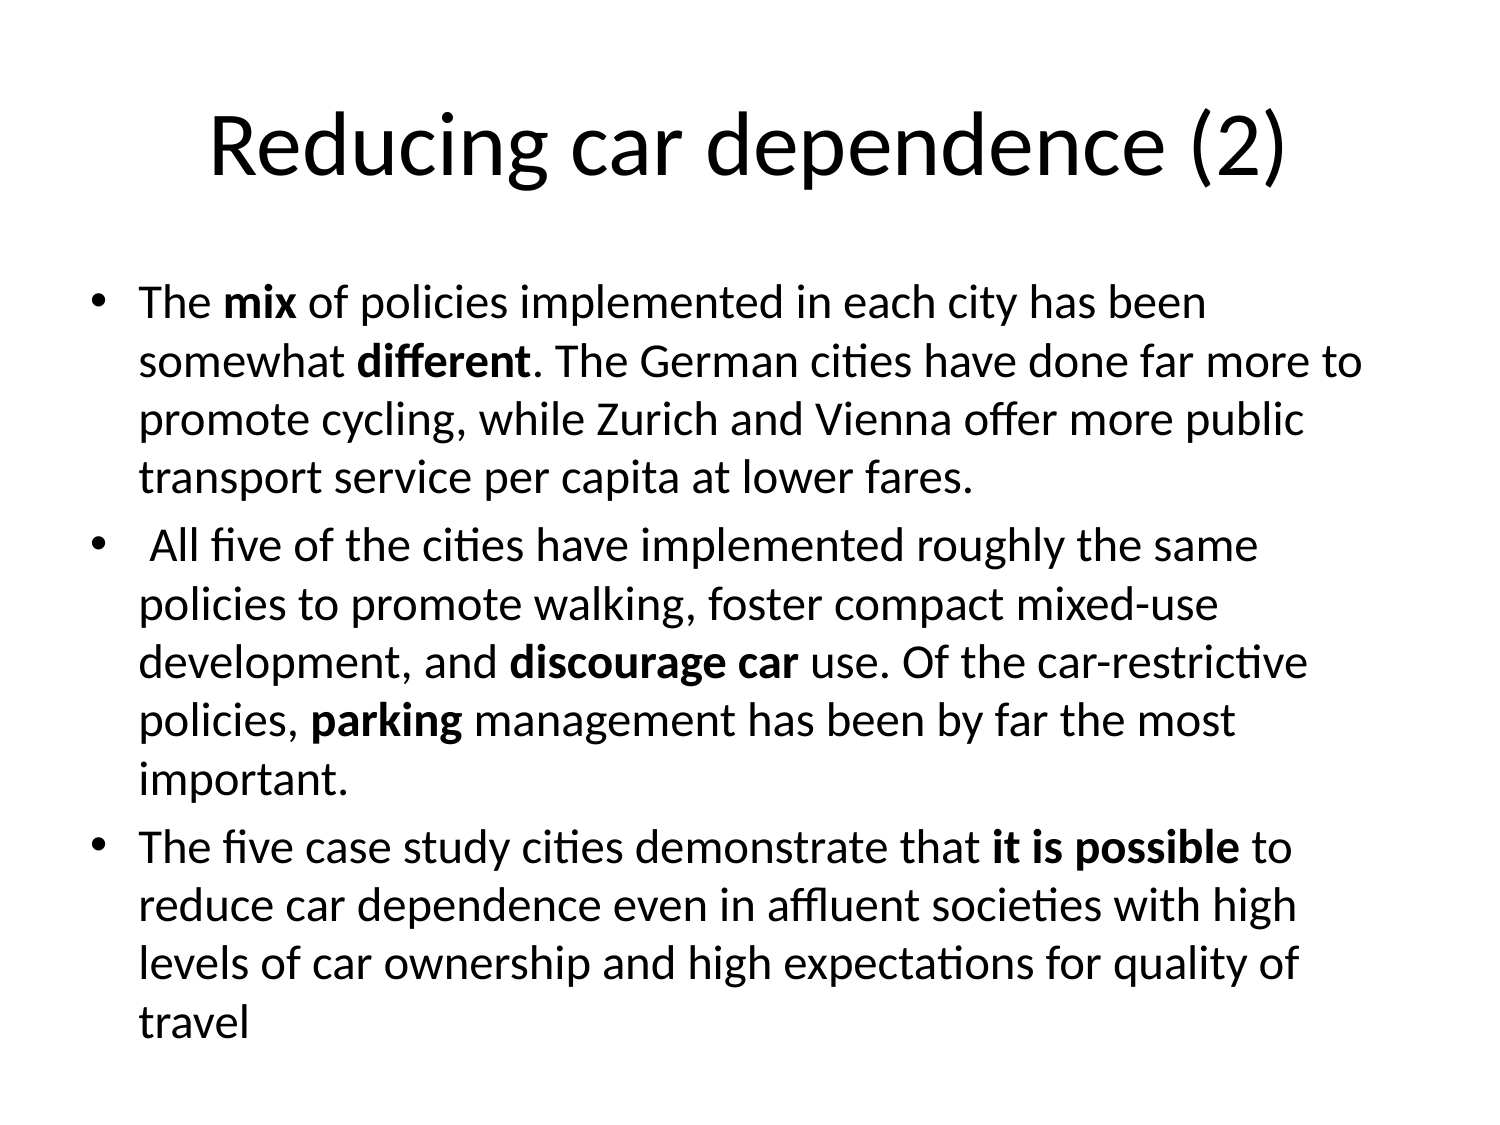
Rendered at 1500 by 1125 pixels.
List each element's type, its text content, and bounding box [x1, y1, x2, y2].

title Reducing car dependence (2) [75, 45, 1425, 233]
list The mix of policies implemented in each city has been somewhat different. The German cities have done far more to promote cycling, while Zurich and Vienna offer more public transport service per capita at lower fares. All five of the cities have implemented roughly the same policies to promote walking, foster compact mixed-use development, and discourage car use. Of the car-restrictive policies, parking management has been by far the most important. The five case study cities demonstrate that it is possible to reduce car dependence even in affluent societies with high levels of car ownership and high expectations for quality of travel [75, 262, 1425, 1059]
